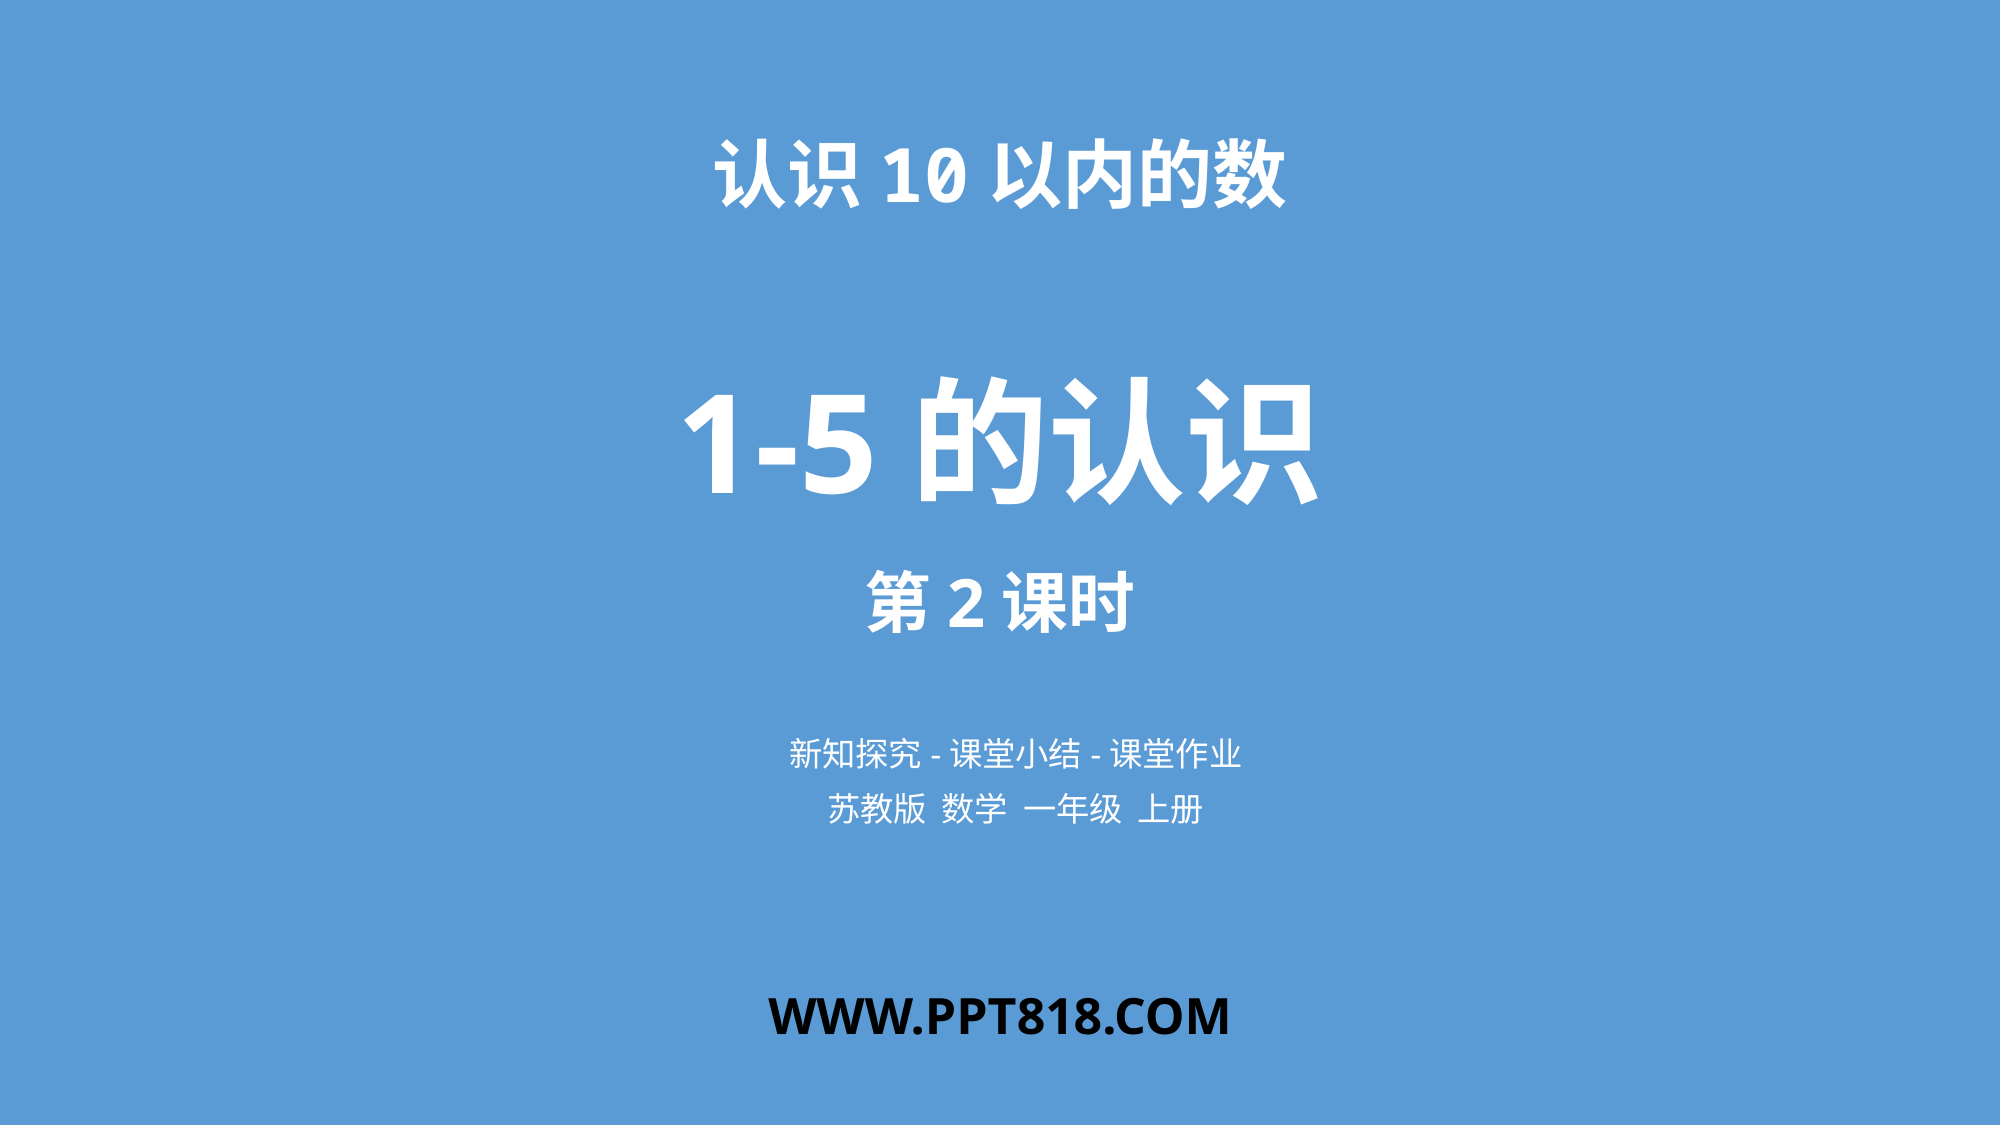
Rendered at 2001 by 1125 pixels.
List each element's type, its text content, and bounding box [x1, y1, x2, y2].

text_box 新知探究-课堂小结-课堂作业 [774, 725, 1257, 781]
text_box 认识10以内的数 [0, 120, 2000, 225]
text_box 苏教版 数学 一年级 上册 [812, 780, 1220, 835]
text_box 1-5的认识 第2课时 [0, 266, 2000, 649]
text_box WWW.PPT818.COM [0, 970, 2000, 1052]
